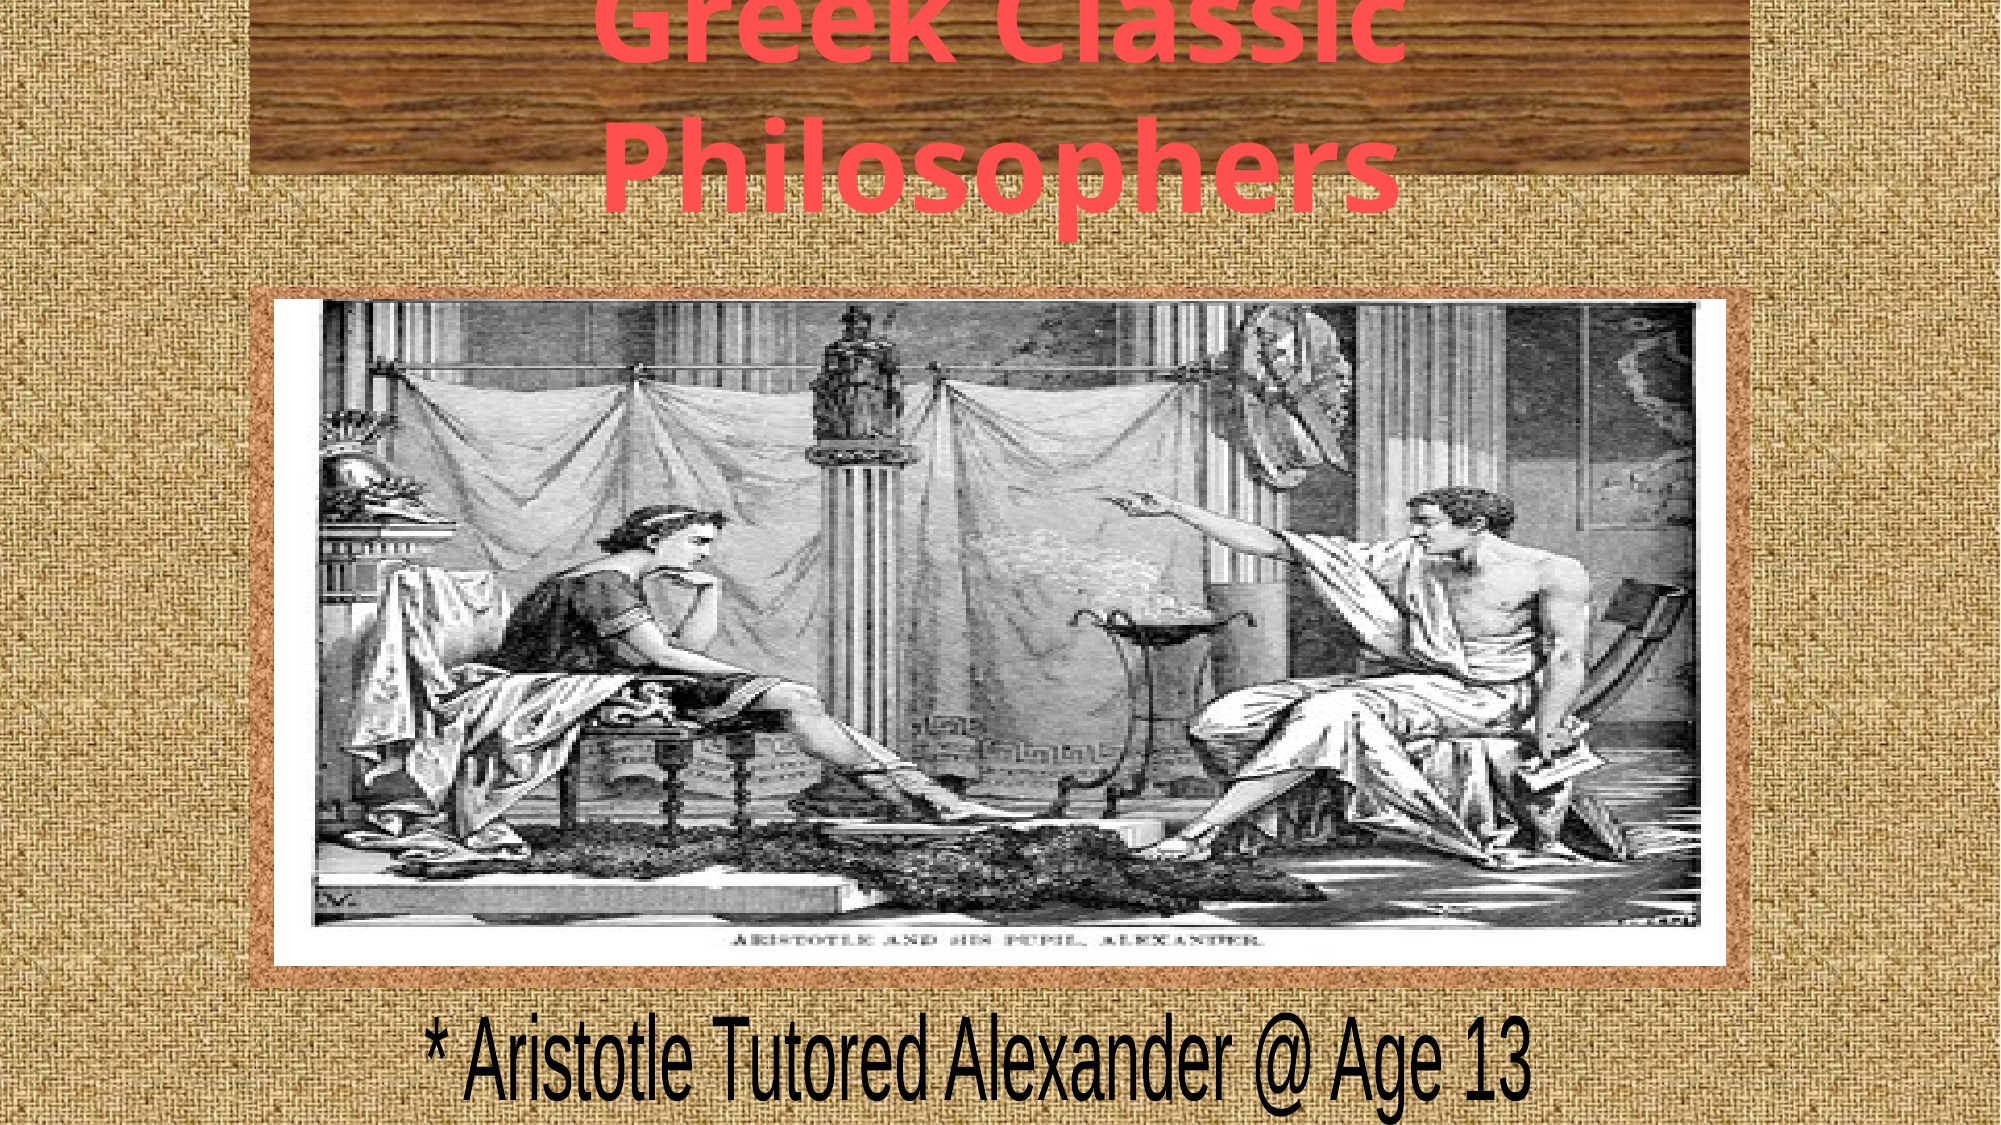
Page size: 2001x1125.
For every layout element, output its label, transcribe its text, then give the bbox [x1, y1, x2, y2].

list Aristotle – A student of Socrates, he was the first thinker to divide intellectual inquiry into distinct subjects such as biology, psycho-logy, political science, ethics, & physics. After tutoring Alexander the Great, he returned to Athens and opened his own school, the Lyceum. [249, 287, 1751, 988]
title Greek Classic Philosophers [249, 0, 1751, 176]
picture [0, 0, 2001, 1125]
